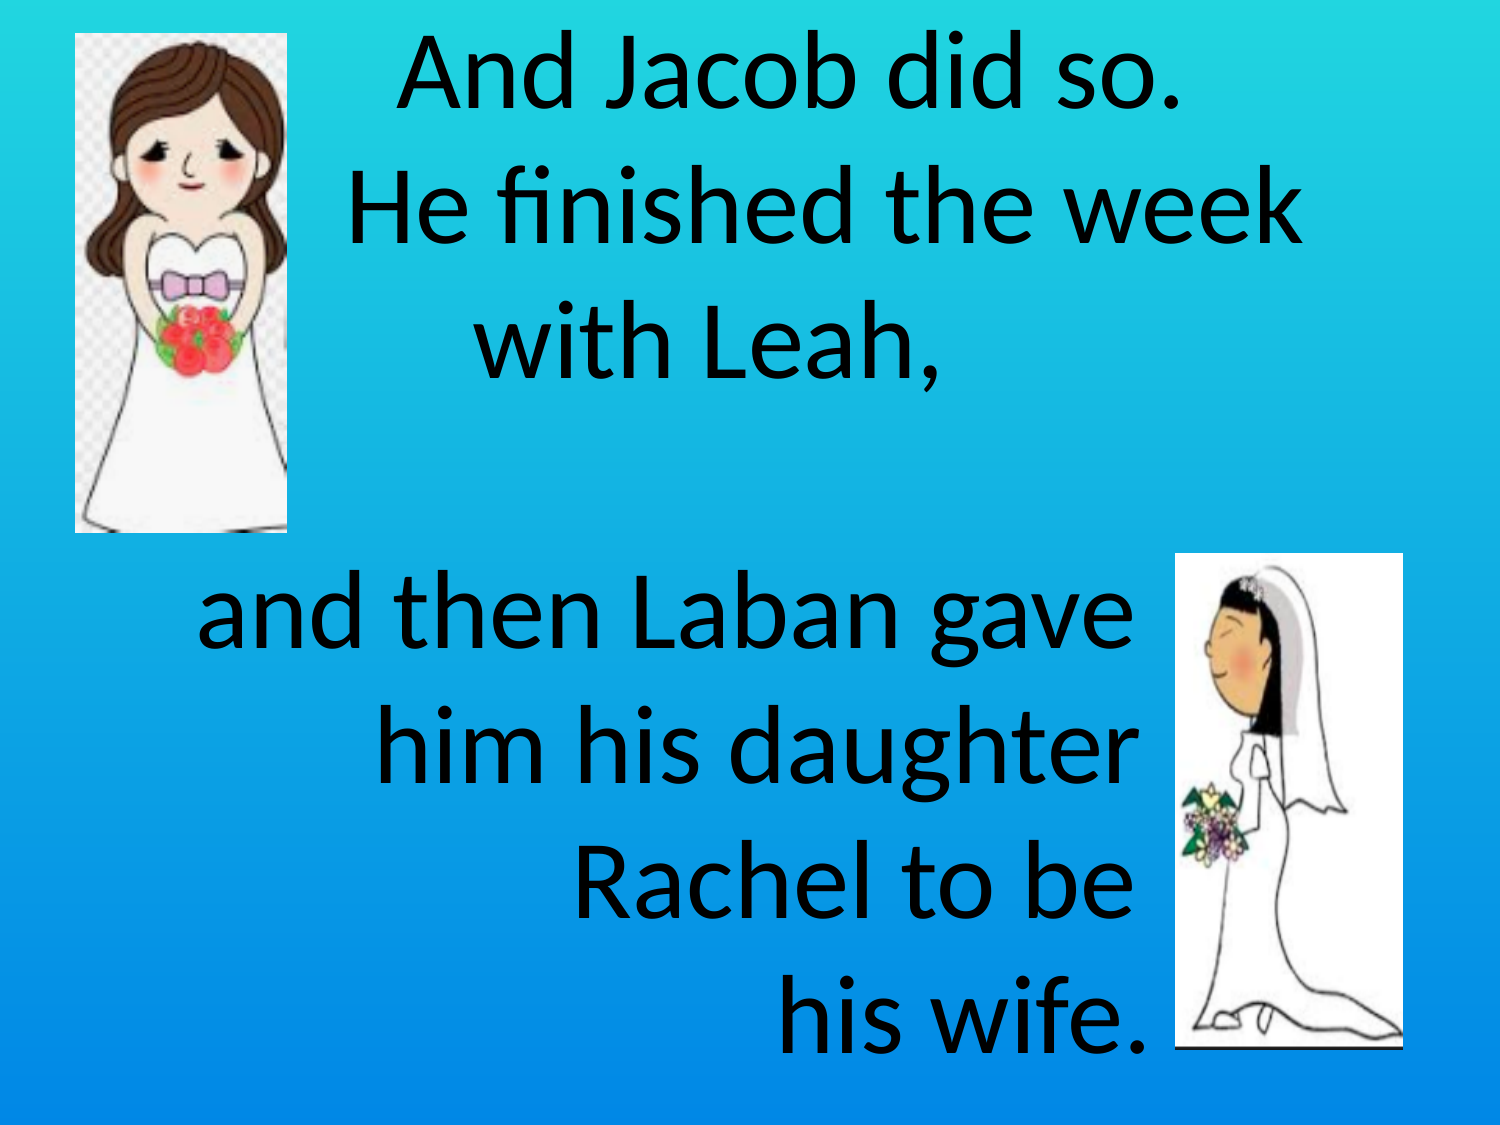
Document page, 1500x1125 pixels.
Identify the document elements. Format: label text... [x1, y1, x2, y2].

title And Jacob did so. He finished the week with Leah, and then Laban gave him his daughter Rachel to be his wife. [30, 0, 1428, 1073]
picture [1174, 554, 1403, 1051]
picture [74, 33, 288, 532]
